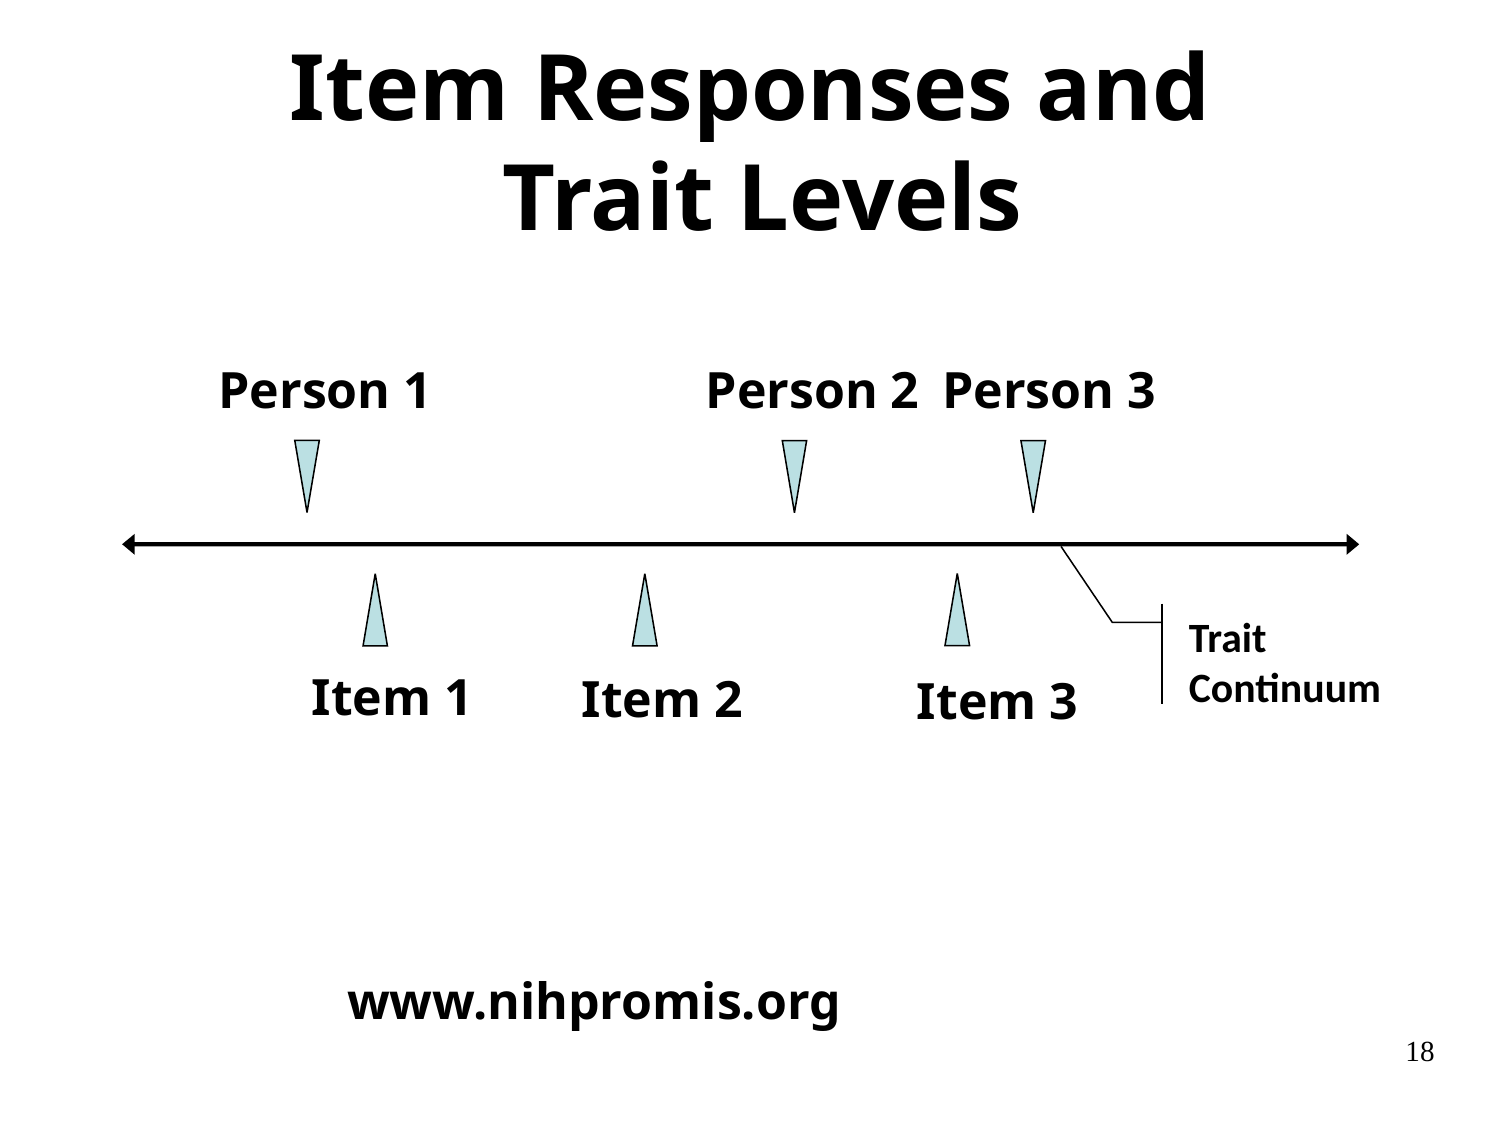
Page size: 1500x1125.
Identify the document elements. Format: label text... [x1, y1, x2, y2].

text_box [121, 350, 1444, 739]
slide_number 18 [1209, 1024, 1451, 1103]
text_box www.nihpromis.org [332, 961, 856, 1037]
title Item Responses and Trait Levels [24, 44, 1500, 233]
